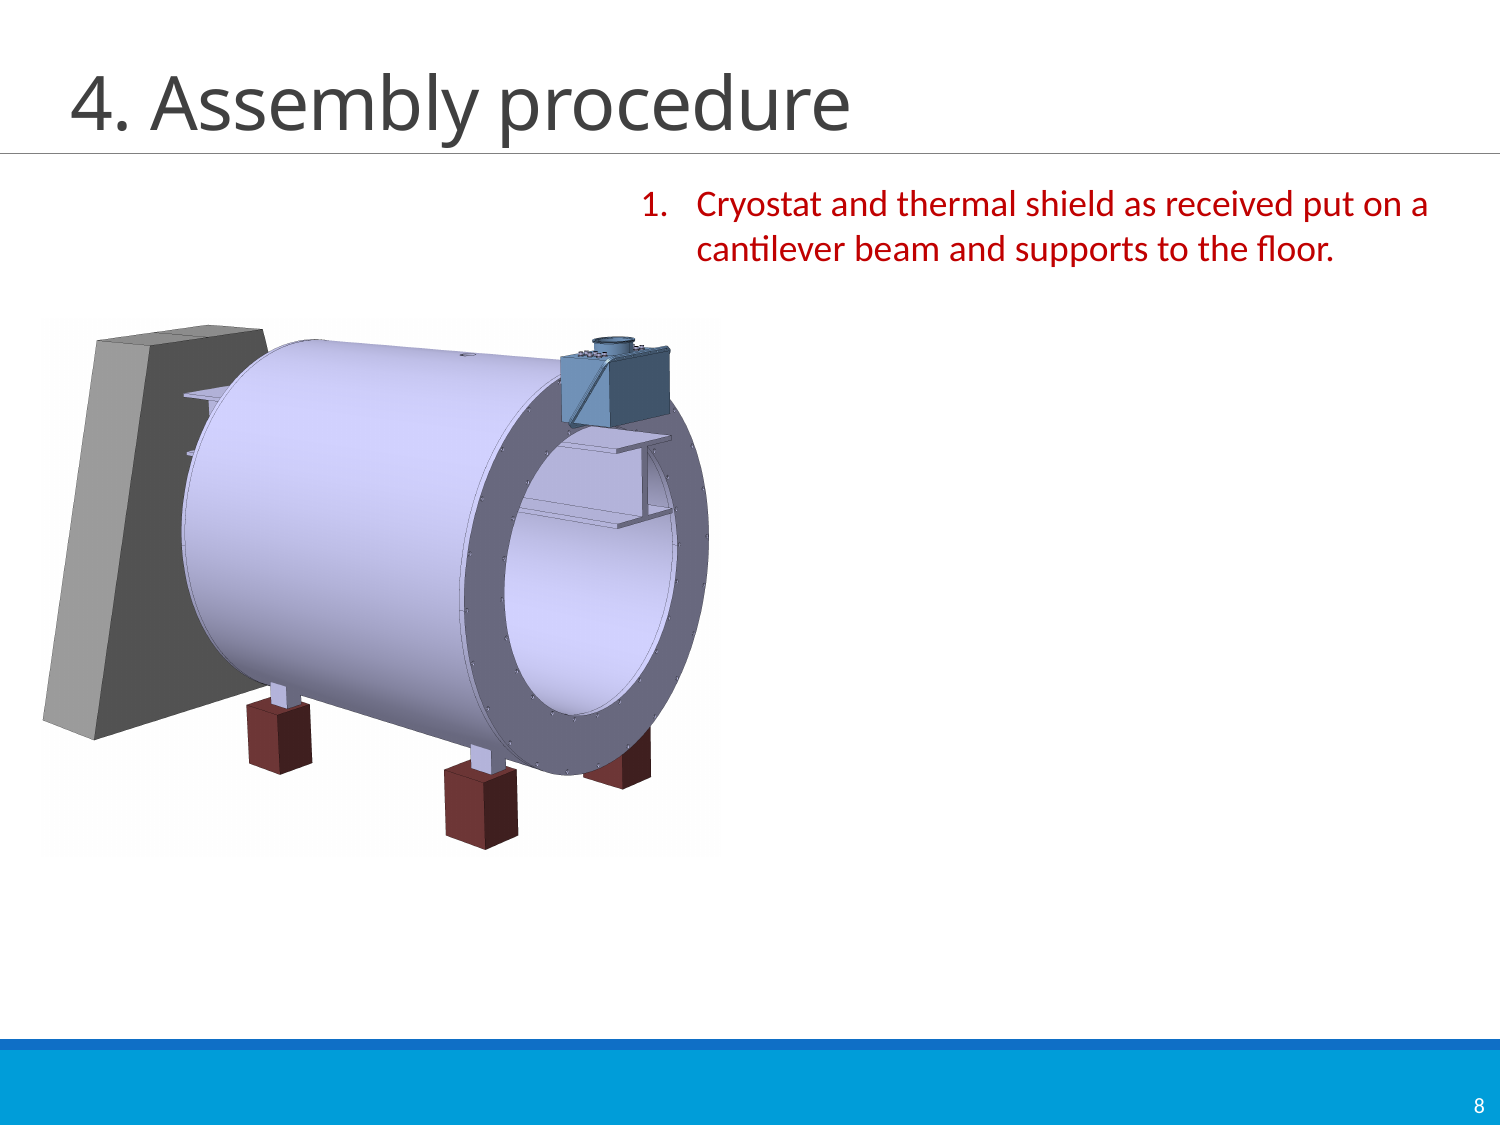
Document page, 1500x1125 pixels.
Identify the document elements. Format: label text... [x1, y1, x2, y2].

text_box Cryostat and thermal shield as received put on a cantilever beam and supports to the floor. [625, 171, 1480, 322]
title 4. Assembly procedure [55, 47, 1453, 154]
slide_number 8 [1338, 1075, 1500, 1125]
picture [40, 318, 721, 857]
